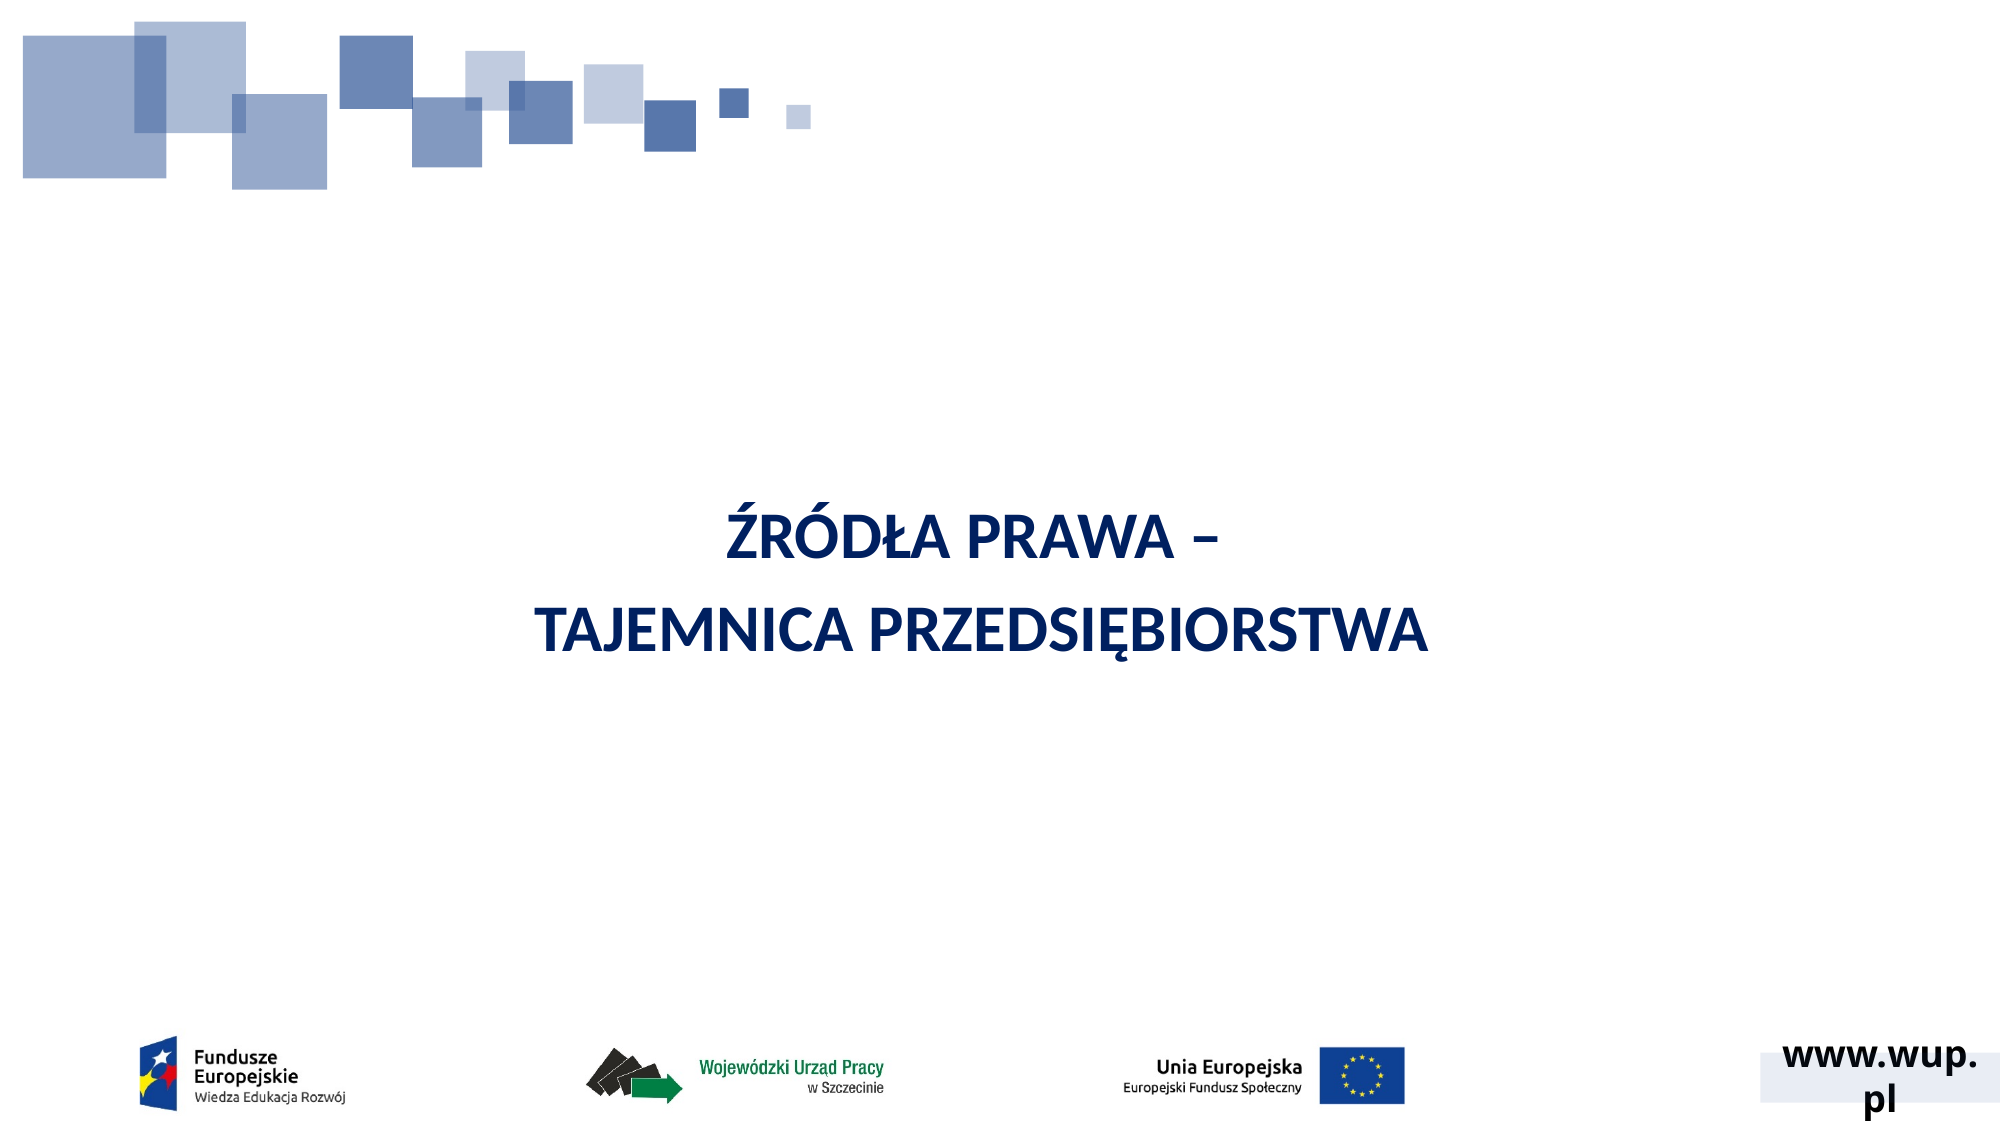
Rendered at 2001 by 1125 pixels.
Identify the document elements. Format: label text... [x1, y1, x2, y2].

picture [1104, 1027, 1407, 1123]
picture [574, 1036, 894, 1115]
picture [139, 1017, 363, 1118]
list ŹRÓDŁA PRAWA – TAJEMNICA PRZEDSIĘBIORSTWA [51, 299, 1913, 1014]
